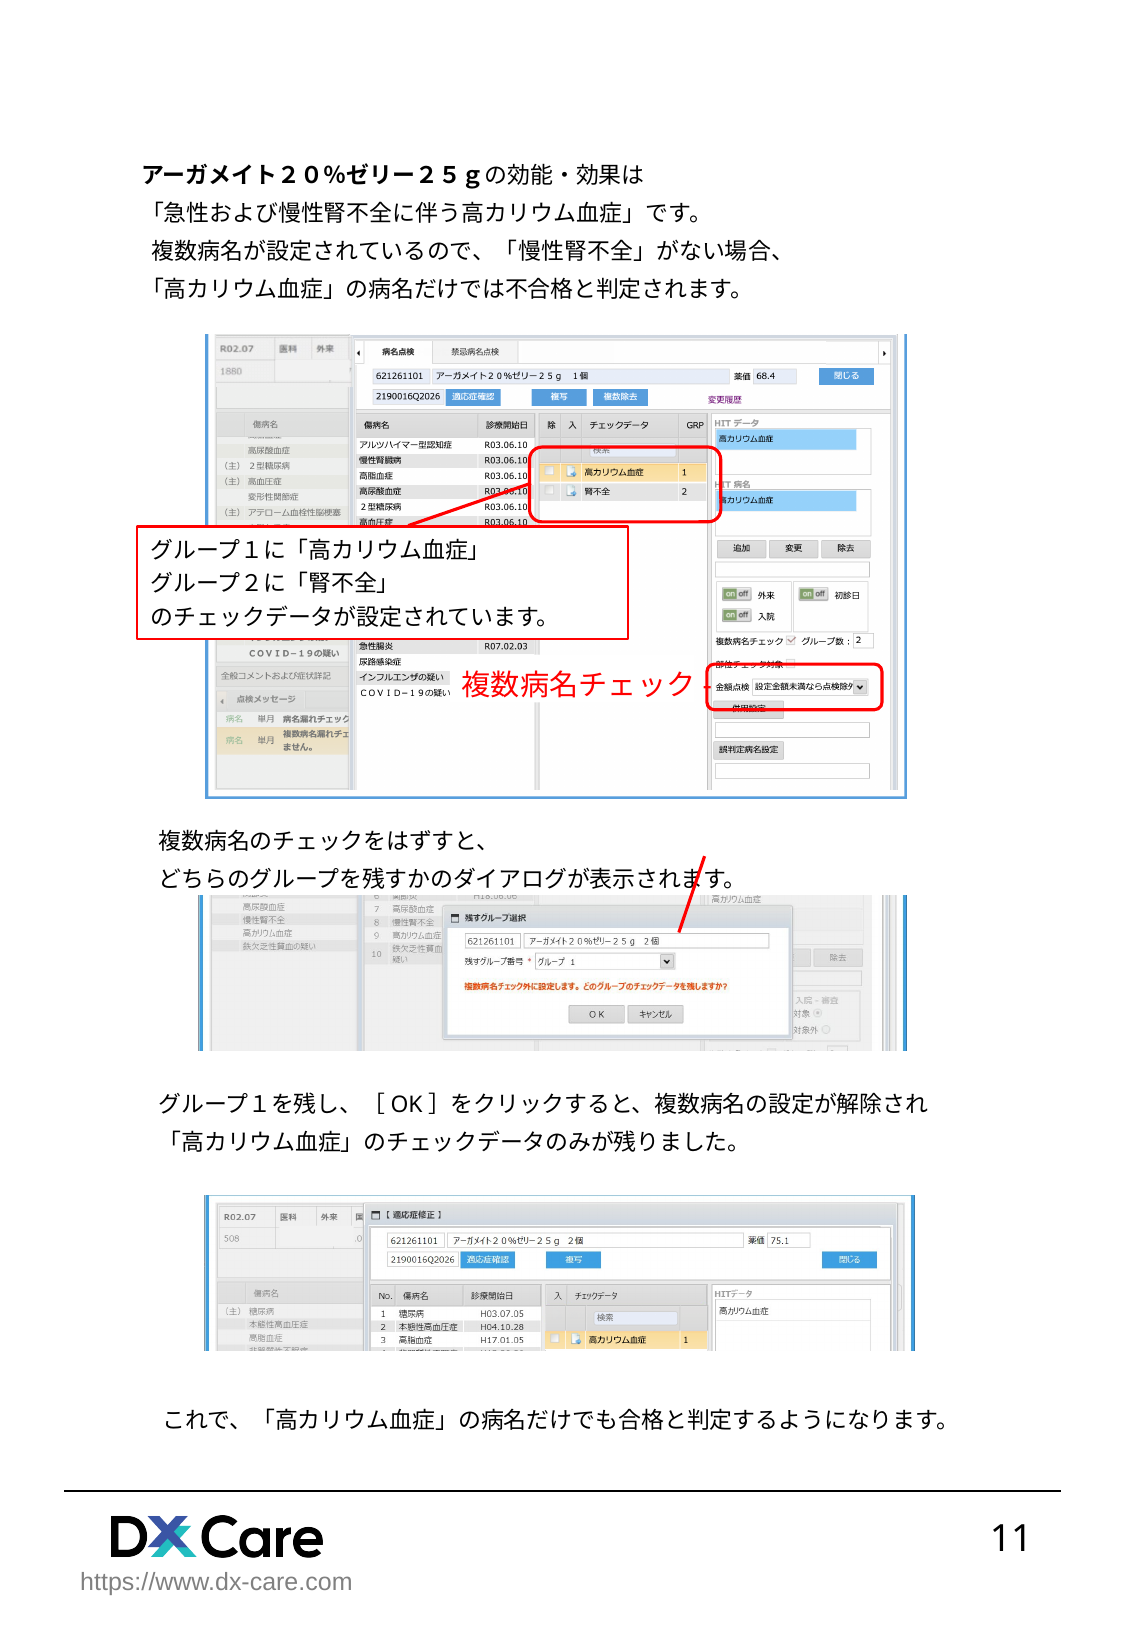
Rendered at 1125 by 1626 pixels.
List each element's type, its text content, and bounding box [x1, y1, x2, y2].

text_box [407, 482, 532, 527]
slide_number 57 [794, 1506, 1048, 1593]
text_box グループ１に「高カリウム血症」 グループ２に「腎不全」 のチェックデータが設定されています。 [136, 526, 203, 639]
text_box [197, 855, 908, 1051]
text_box グループ１を残し、［OK］をクリックすると、複数病名の設定が解除され 「高カリウム血症」のチェックデータのみが残りました。 [64, 1071, 1013, 1163]
picture [203, 1194, 916, 1351]
text_box 複数病名のチェックをはずすと、 どちらのグループを残すかのダイアログが表示されます。 [64, 808, 1013, 899]
picture [203, 334, 907, 800]
text_box これで、「高カリウム血症」の病名だけでも合格と判定するようになります。 [136, 1398, 969, 1441]
text_box アーガメイト２０％ゼリー２５ｇの効能・効果は 「急性および慢性腎不全に伴う高カリウム血症」です。 複数病名が設定されているので、「慢性腎不全」がない場合、 「高カリウム血症」の病名だけでは不合格と判定されます。 [46, 143, 1013, 365]
picture [111, 1515, 323, 1558]
